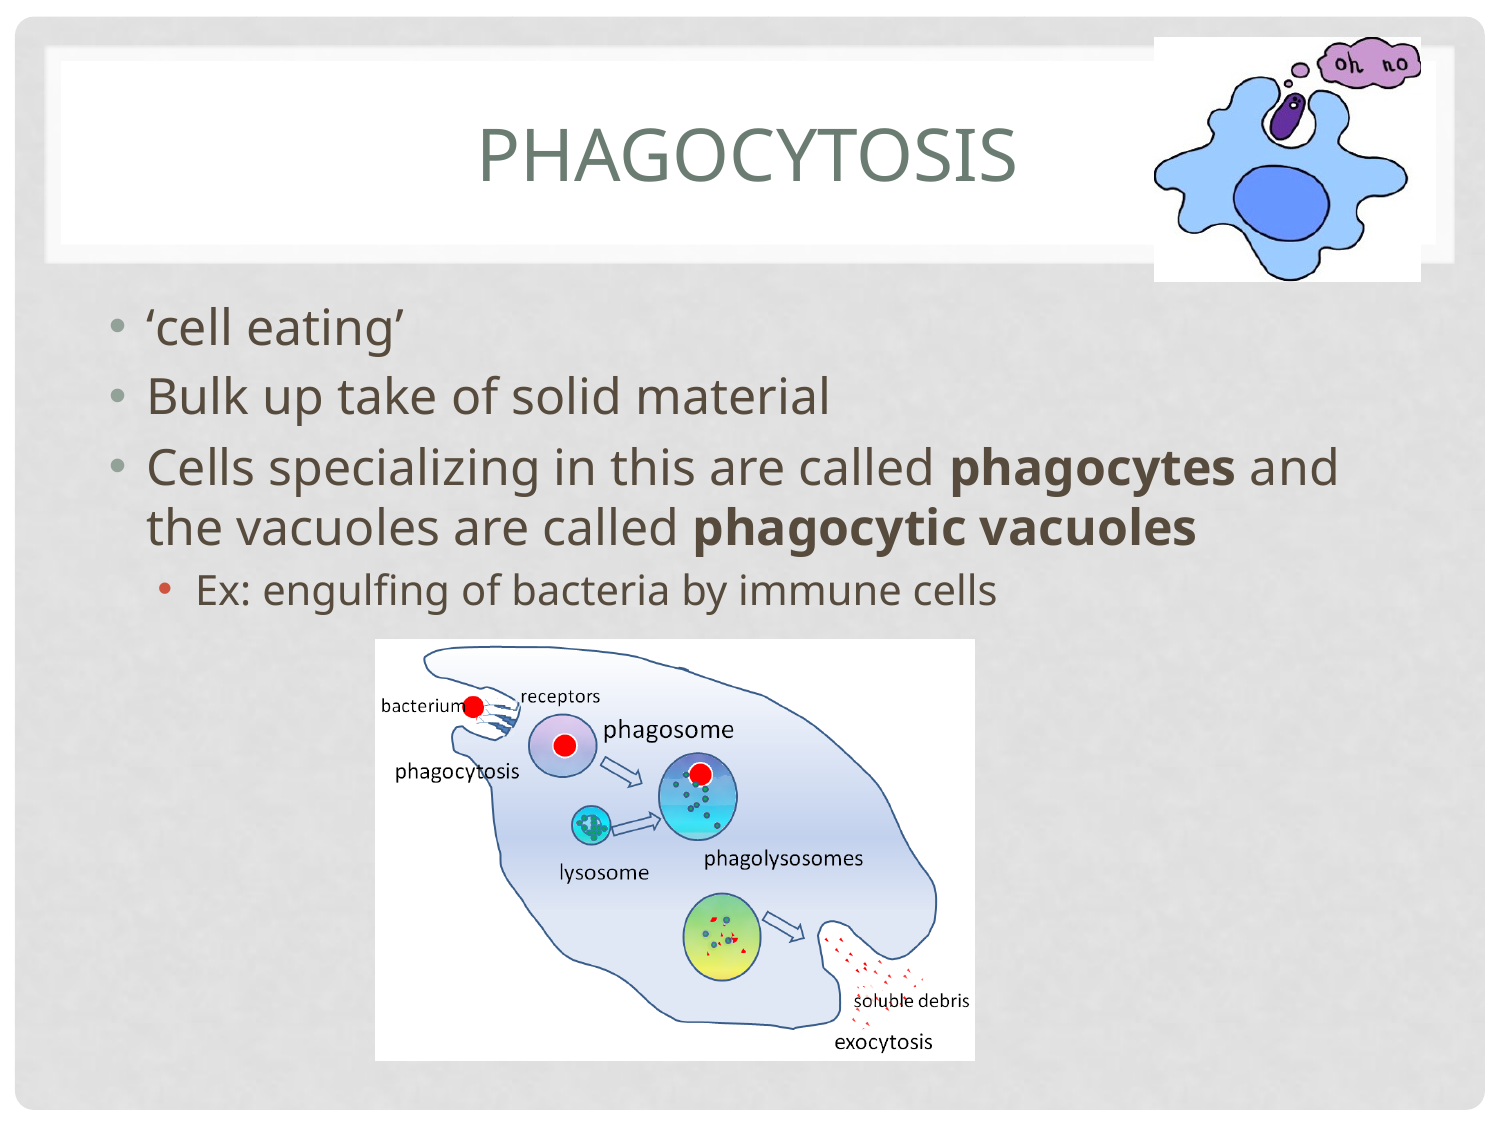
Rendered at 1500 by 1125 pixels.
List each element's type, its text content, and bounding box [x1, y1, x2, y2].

title phagocytosis [69, 66, 1153, 238]
list ‘cell eating’ Bulk up take of solid material Cells specializing in this are called phagocytes and the vacuoles are called phagocytic vacuoles Ex: engulfing of bacteria by immune cells [75, 287, 1425, 1005]
picture [1153, 37, 1422, 283]
picture [374, 638, 976, 1061]
